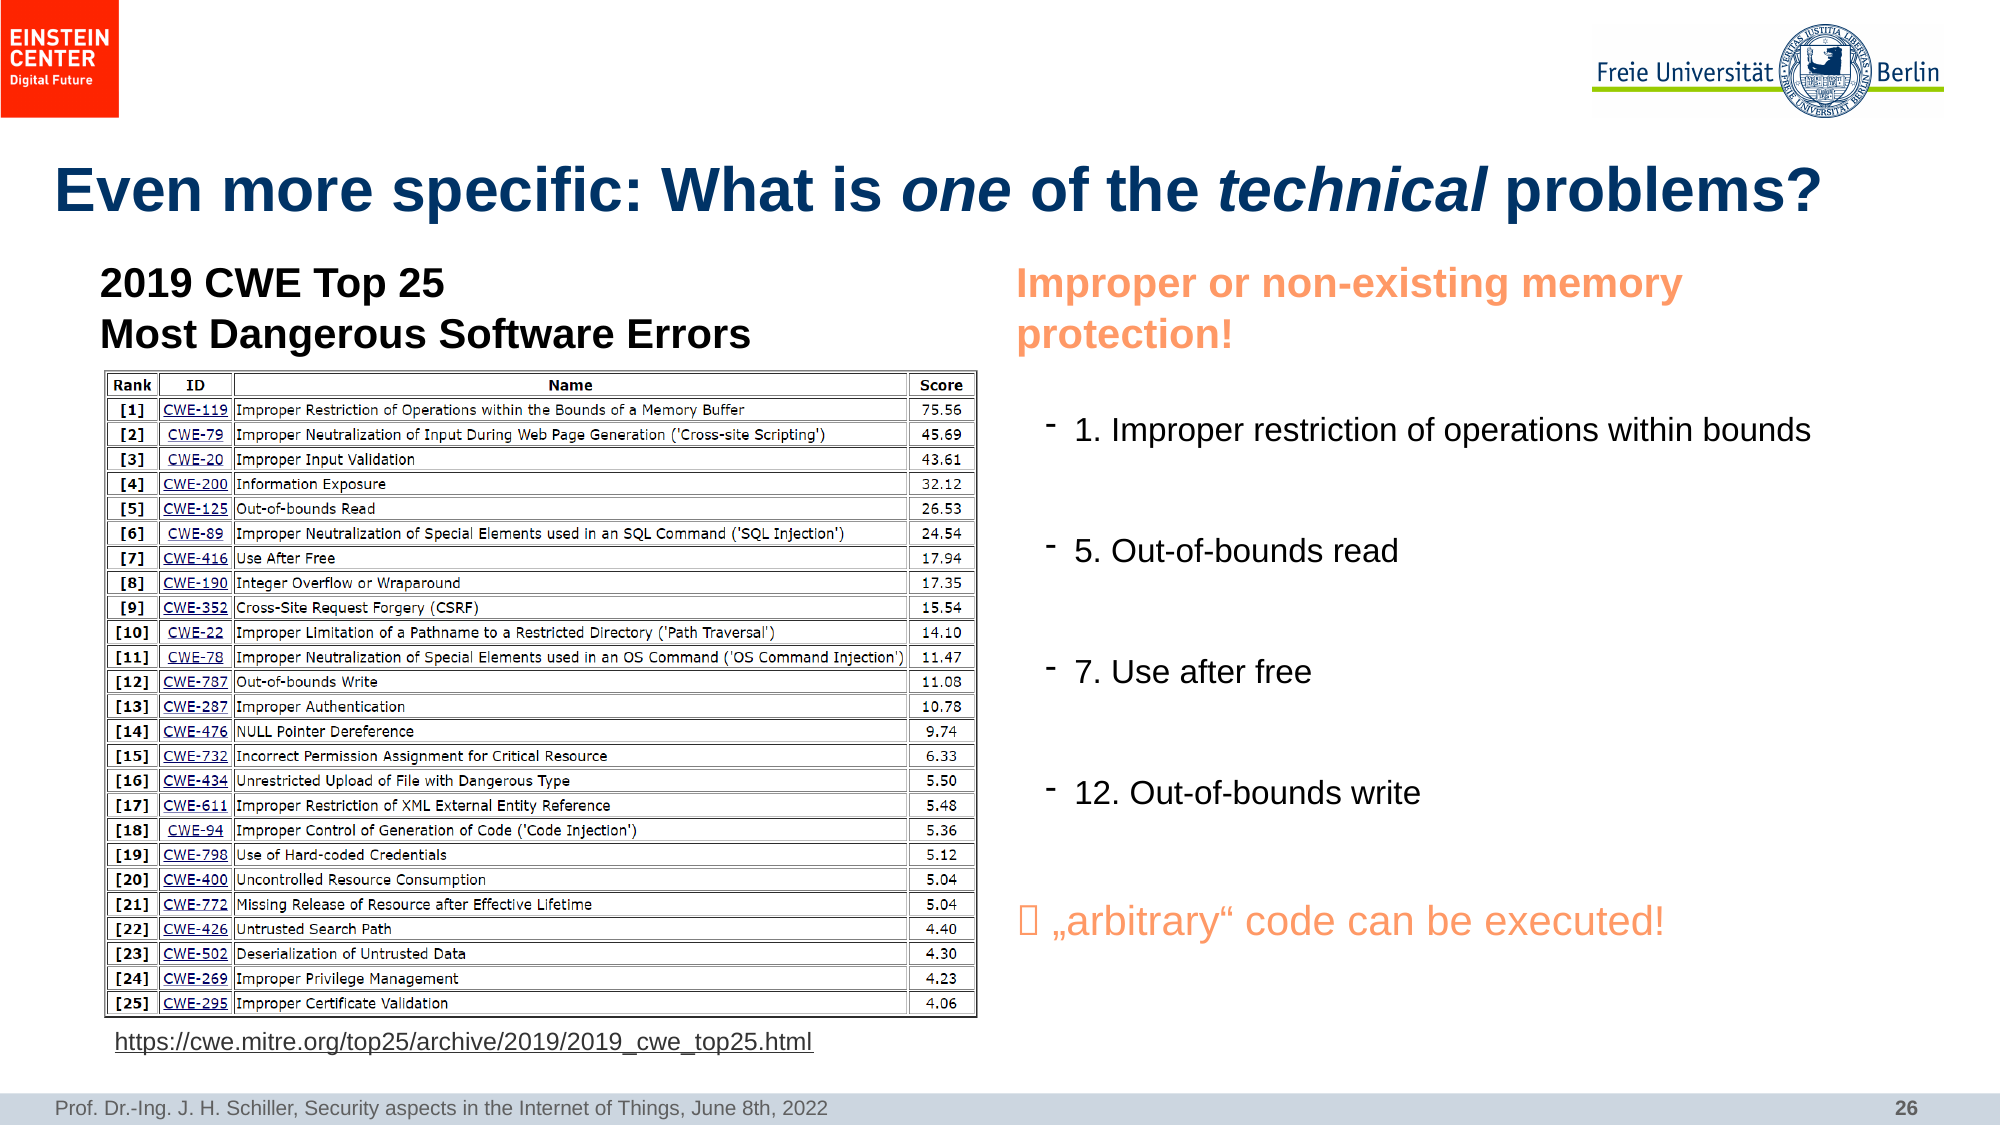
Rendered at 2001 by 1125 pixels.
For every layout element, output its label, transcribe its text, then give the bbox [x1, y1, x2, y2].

title Even more specific: What is one of the technical problems? [54, 152, 1901, 233]
list 2019 CWE Top 25 Most Dangerous Software Errors [99, 251, 984, 357]
list 1. Improper restriction of operations within bounds 5. Out-of-bounds read 7. Use after free 12. Out-of-bounds write  „arbitrary“ code can be executed! [1015, 356, 1901, 1006]
picture [0, 0, 119, 118]
footer Prof. Dr.-Ing. J. H. Schiller, Security aspects in the Internet of Things, June 8th, 2022 [54, 1087, 1646, 1125]
list Improper or non-existing memory protection! [1015, 251, 1901, 356]
text_box https://cwe.mitre.org/top25/archive/2019/2019_cwe_top25.html [99, 1031, 836, 1063]
picture [99, 362, 984, 1023]
picture [1592, 24, 1944, 118]
